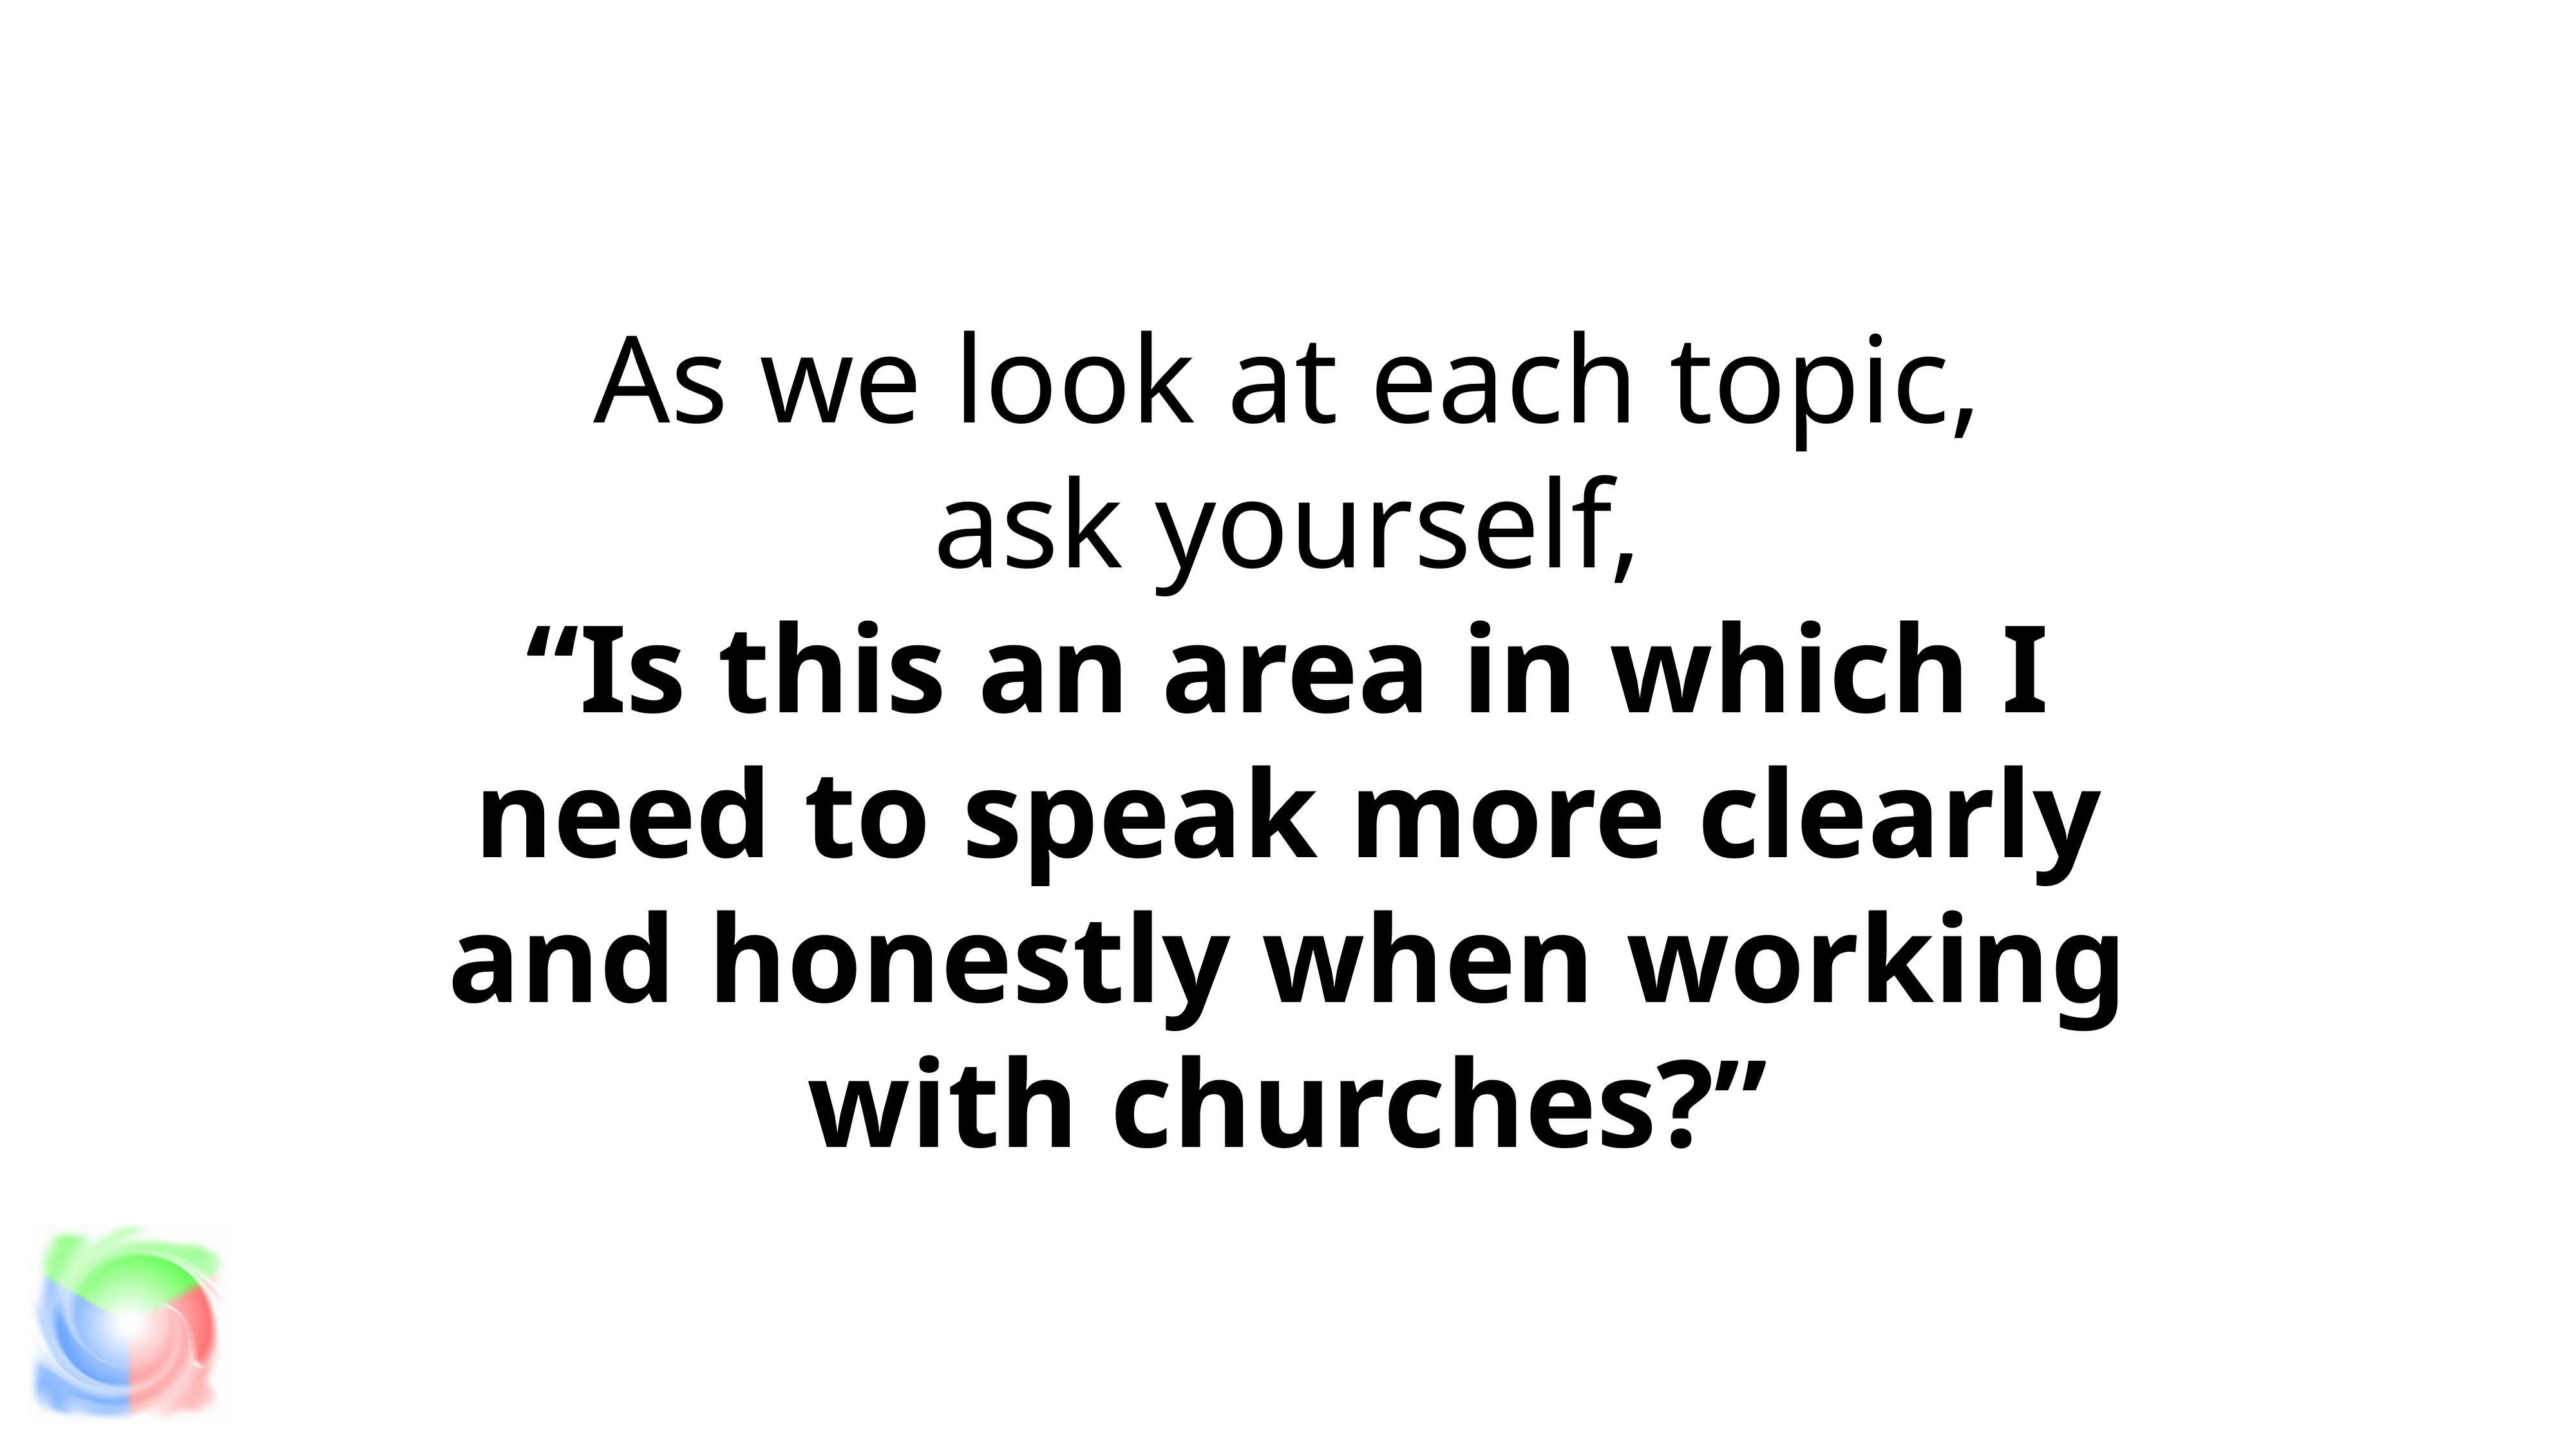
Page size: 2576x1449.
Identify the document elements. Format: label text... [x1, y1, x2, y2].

text_box As we look at each topic, ask yourself, “Is this an area in which I need to speak more clearly and honestly when working with churches?” [354, 294, 2222, 1179]
picture [29, 1223, 231, 1425]
